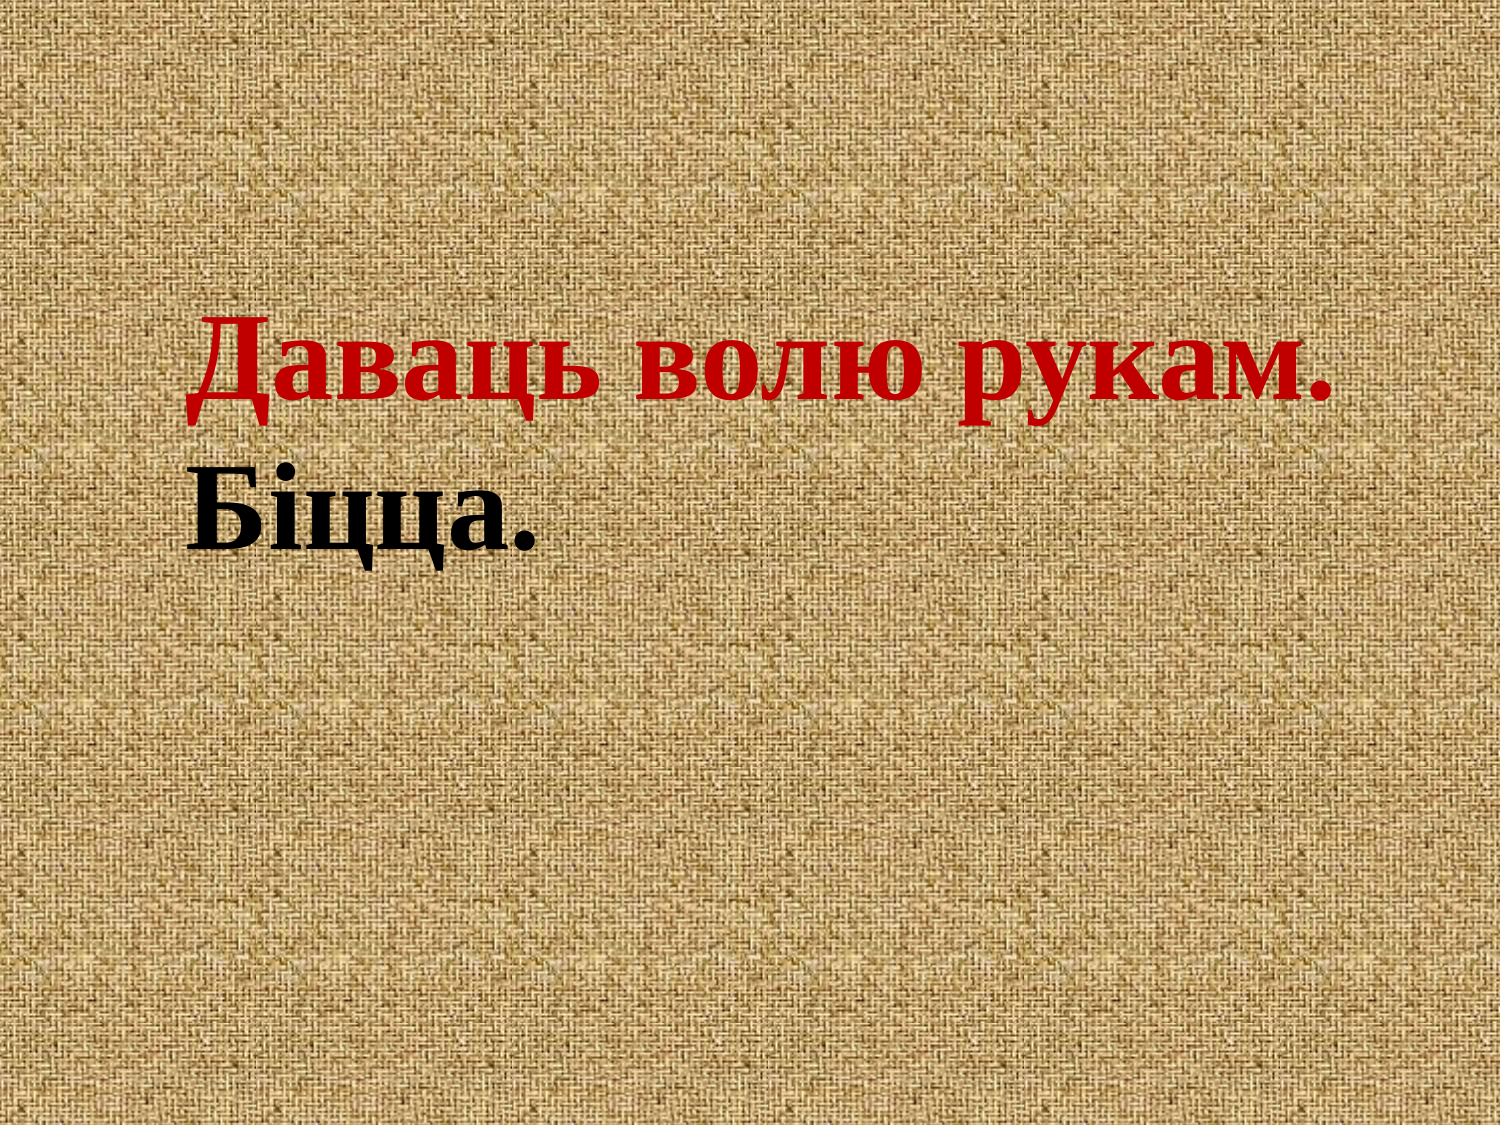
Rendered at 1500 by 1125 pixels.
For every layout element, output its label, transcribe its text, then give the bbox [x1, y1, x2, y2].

text_box Даваць волю рукам. Біцца. [171, 267, 1400, 582]
picture [0, 0, 1500, 1125]
